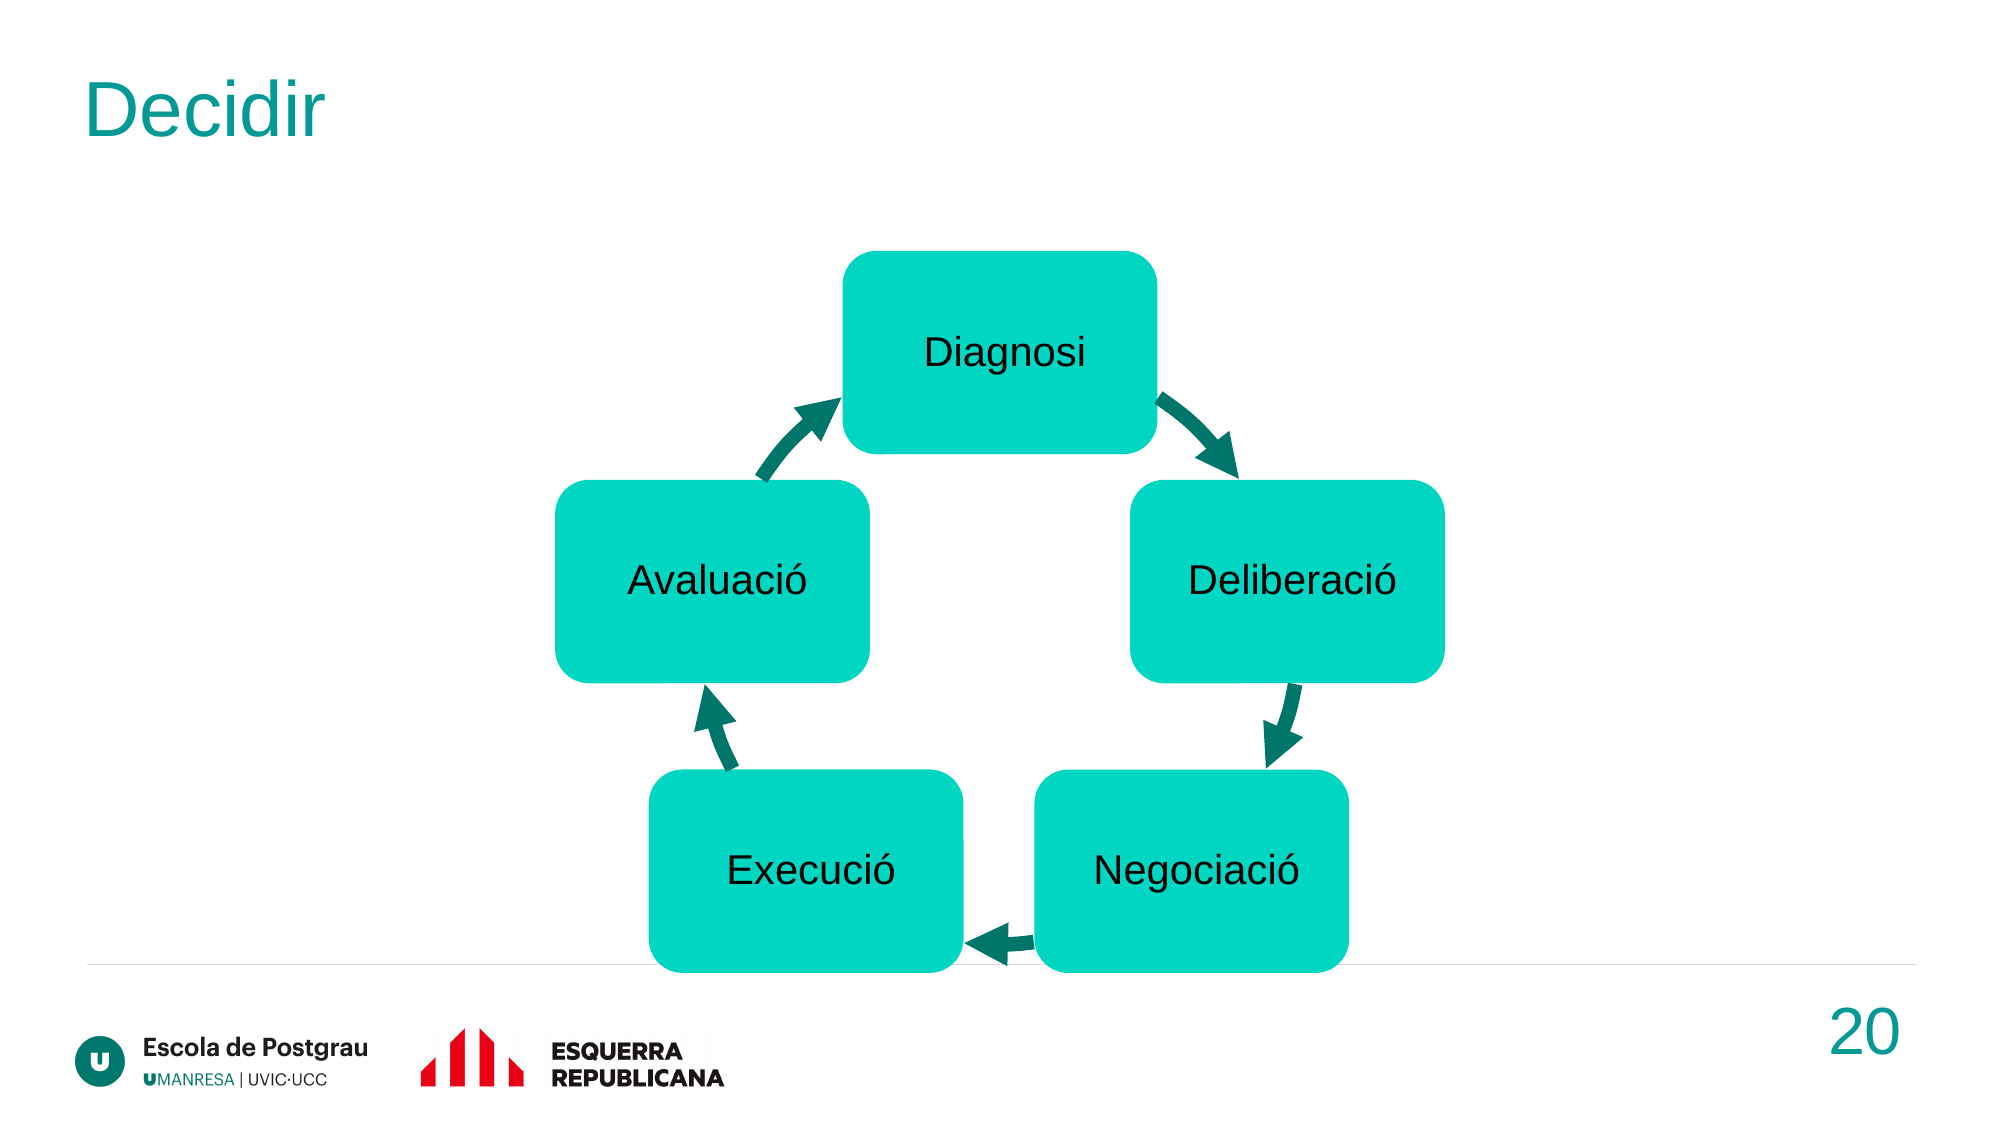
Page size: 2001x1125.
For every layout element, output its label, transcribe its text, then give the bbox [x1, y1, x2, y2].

title Decidir [68, 66, 1380, 155]
picture [420, 1028, 727, 1088]
picture [75, 1036, 367, 1088]
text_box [538, 271, 1462, 980]
slide_number 20 [1394, 997, 1918, 1058]
